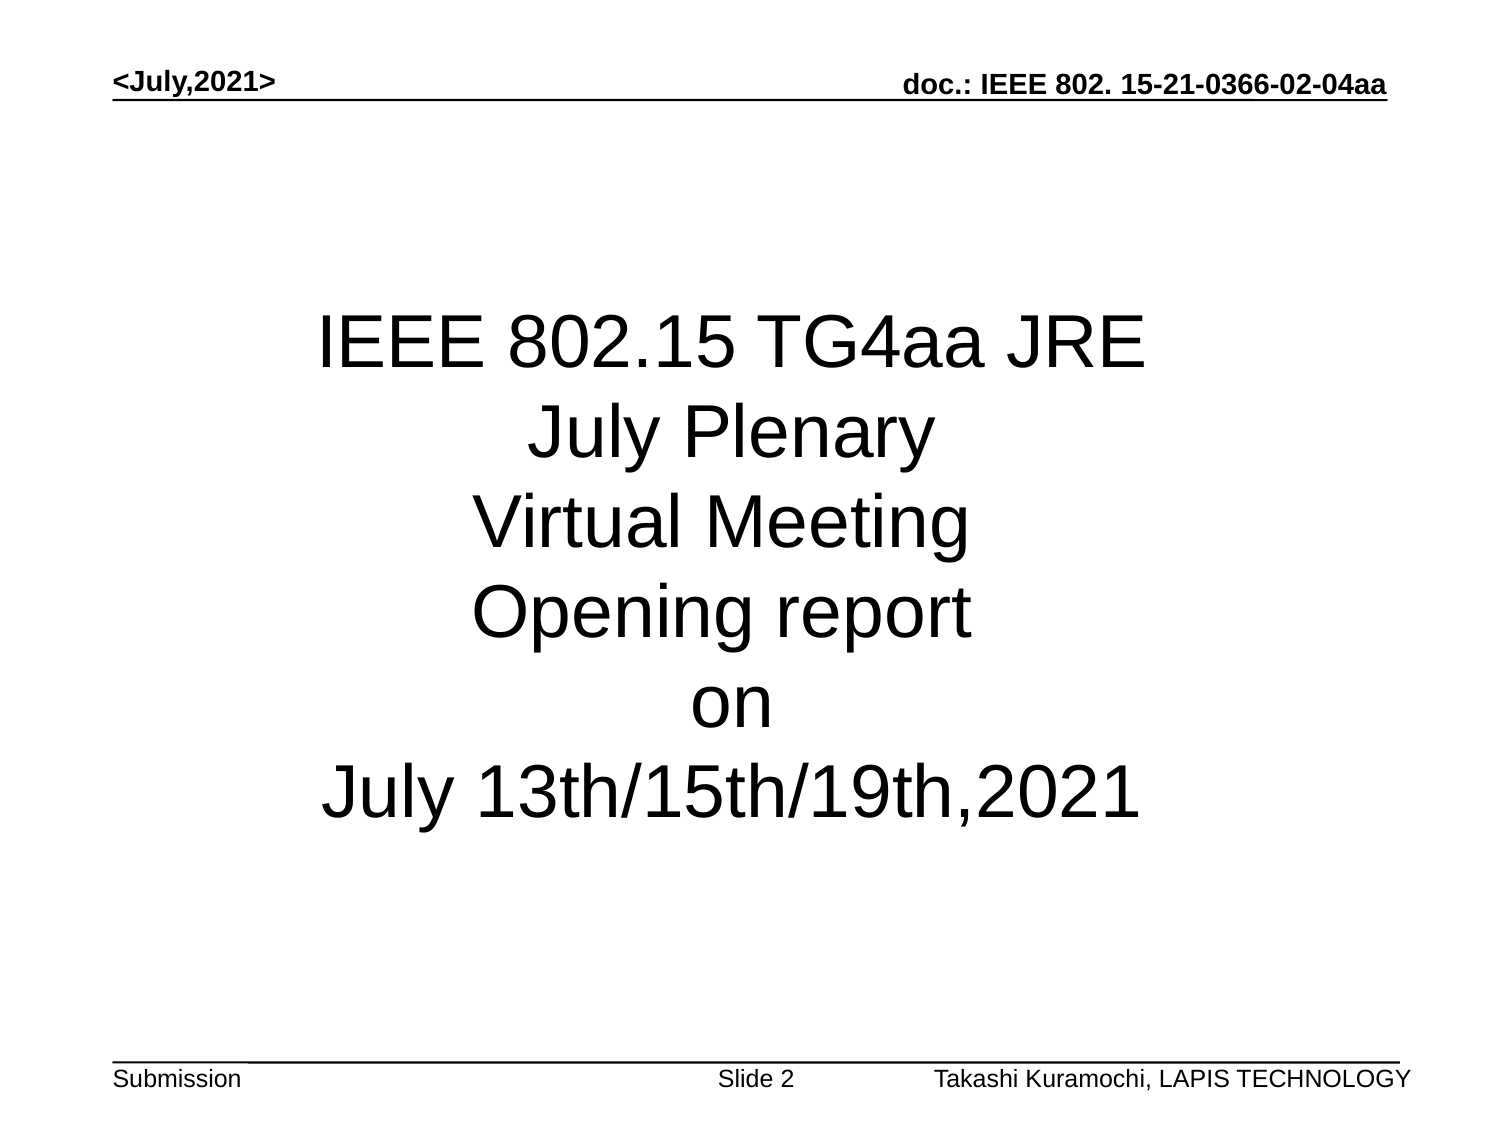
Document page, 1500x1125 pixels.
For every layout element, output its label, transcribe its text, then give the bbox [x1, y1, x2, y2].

footer Takashi Kuramochi, LAPIS TECHNOLOGY [820, 1062, 1413, 1125]
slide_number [112, 62, 375, 98]
title IEEE 802.15 TG4aa JRE July Plenary Virtual Meeting Opening report on July 13th/15th/19th,2021 [17, 243, 1447, 882]
slide_number Slide 2 [709, 1062, 803, 1093]
